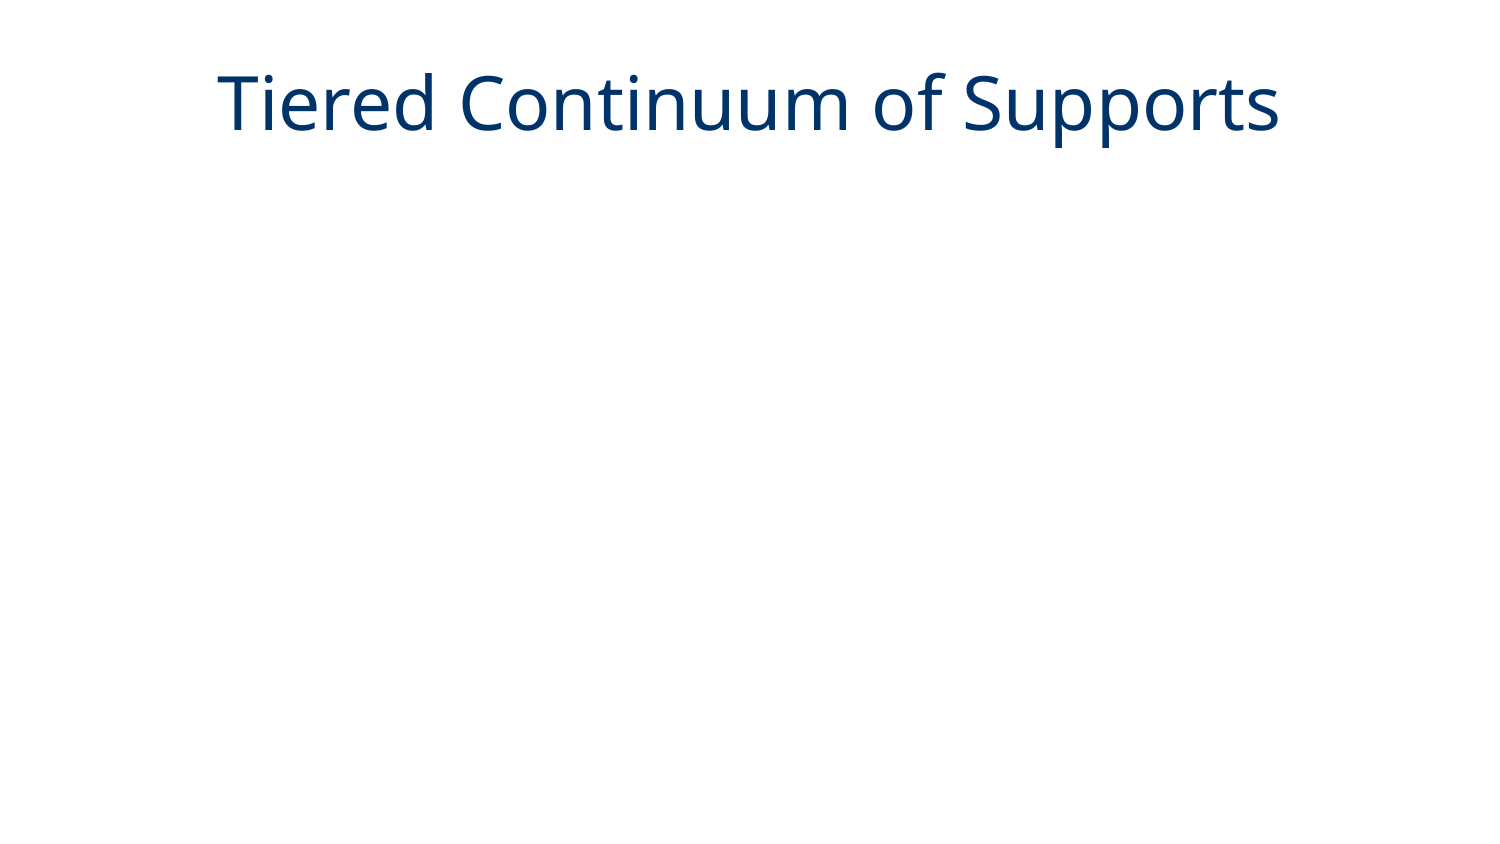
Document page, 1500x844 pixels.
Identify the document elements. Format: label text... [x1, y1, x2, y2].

title Tiered Continuum of Supports [51, 40, 1449, 135]
